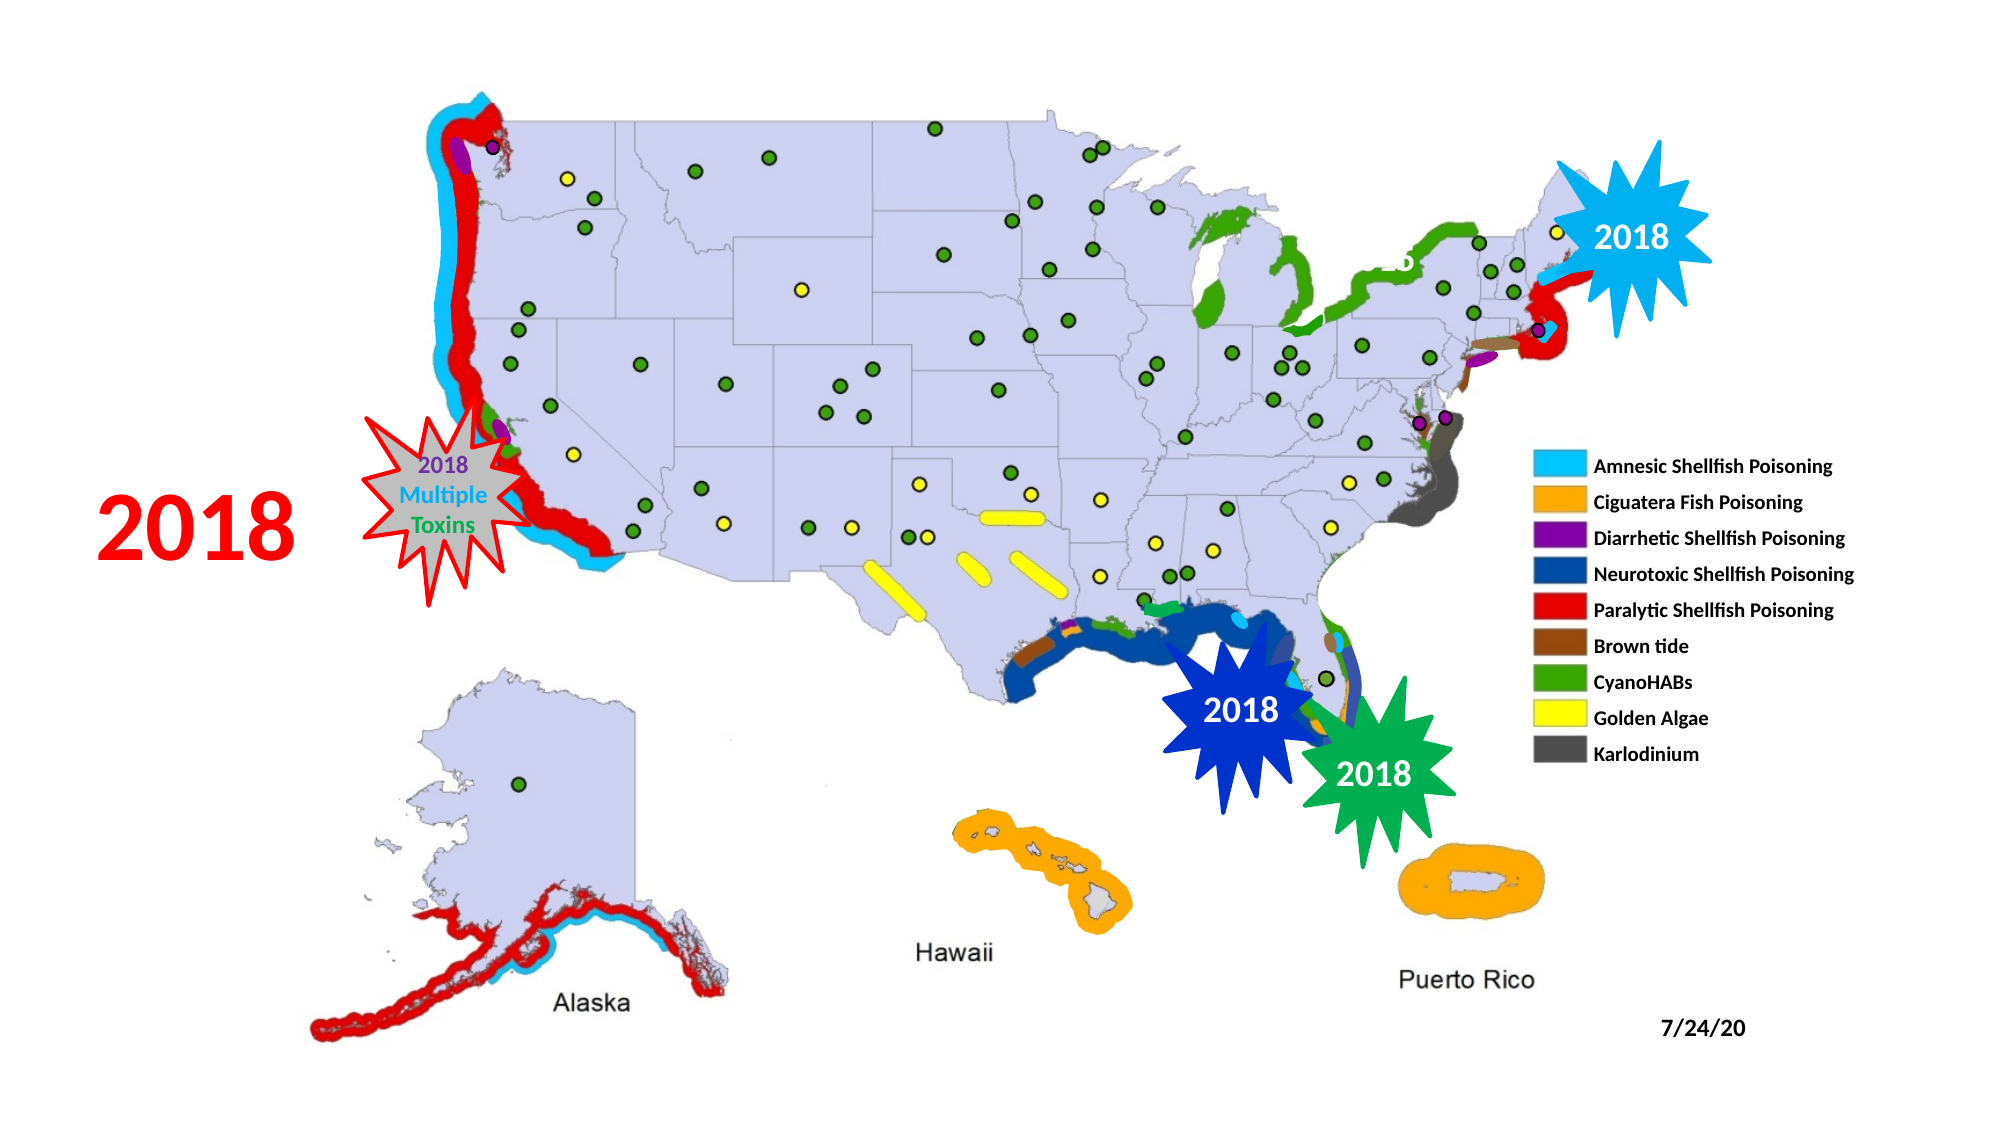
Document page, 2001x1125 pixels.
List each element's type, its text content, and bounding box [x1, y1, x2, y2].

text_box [259, 69, 1897, 1064]
text_box 2018 [80, 453, 254, 589]
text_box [1163, 622, 1315, 814]
